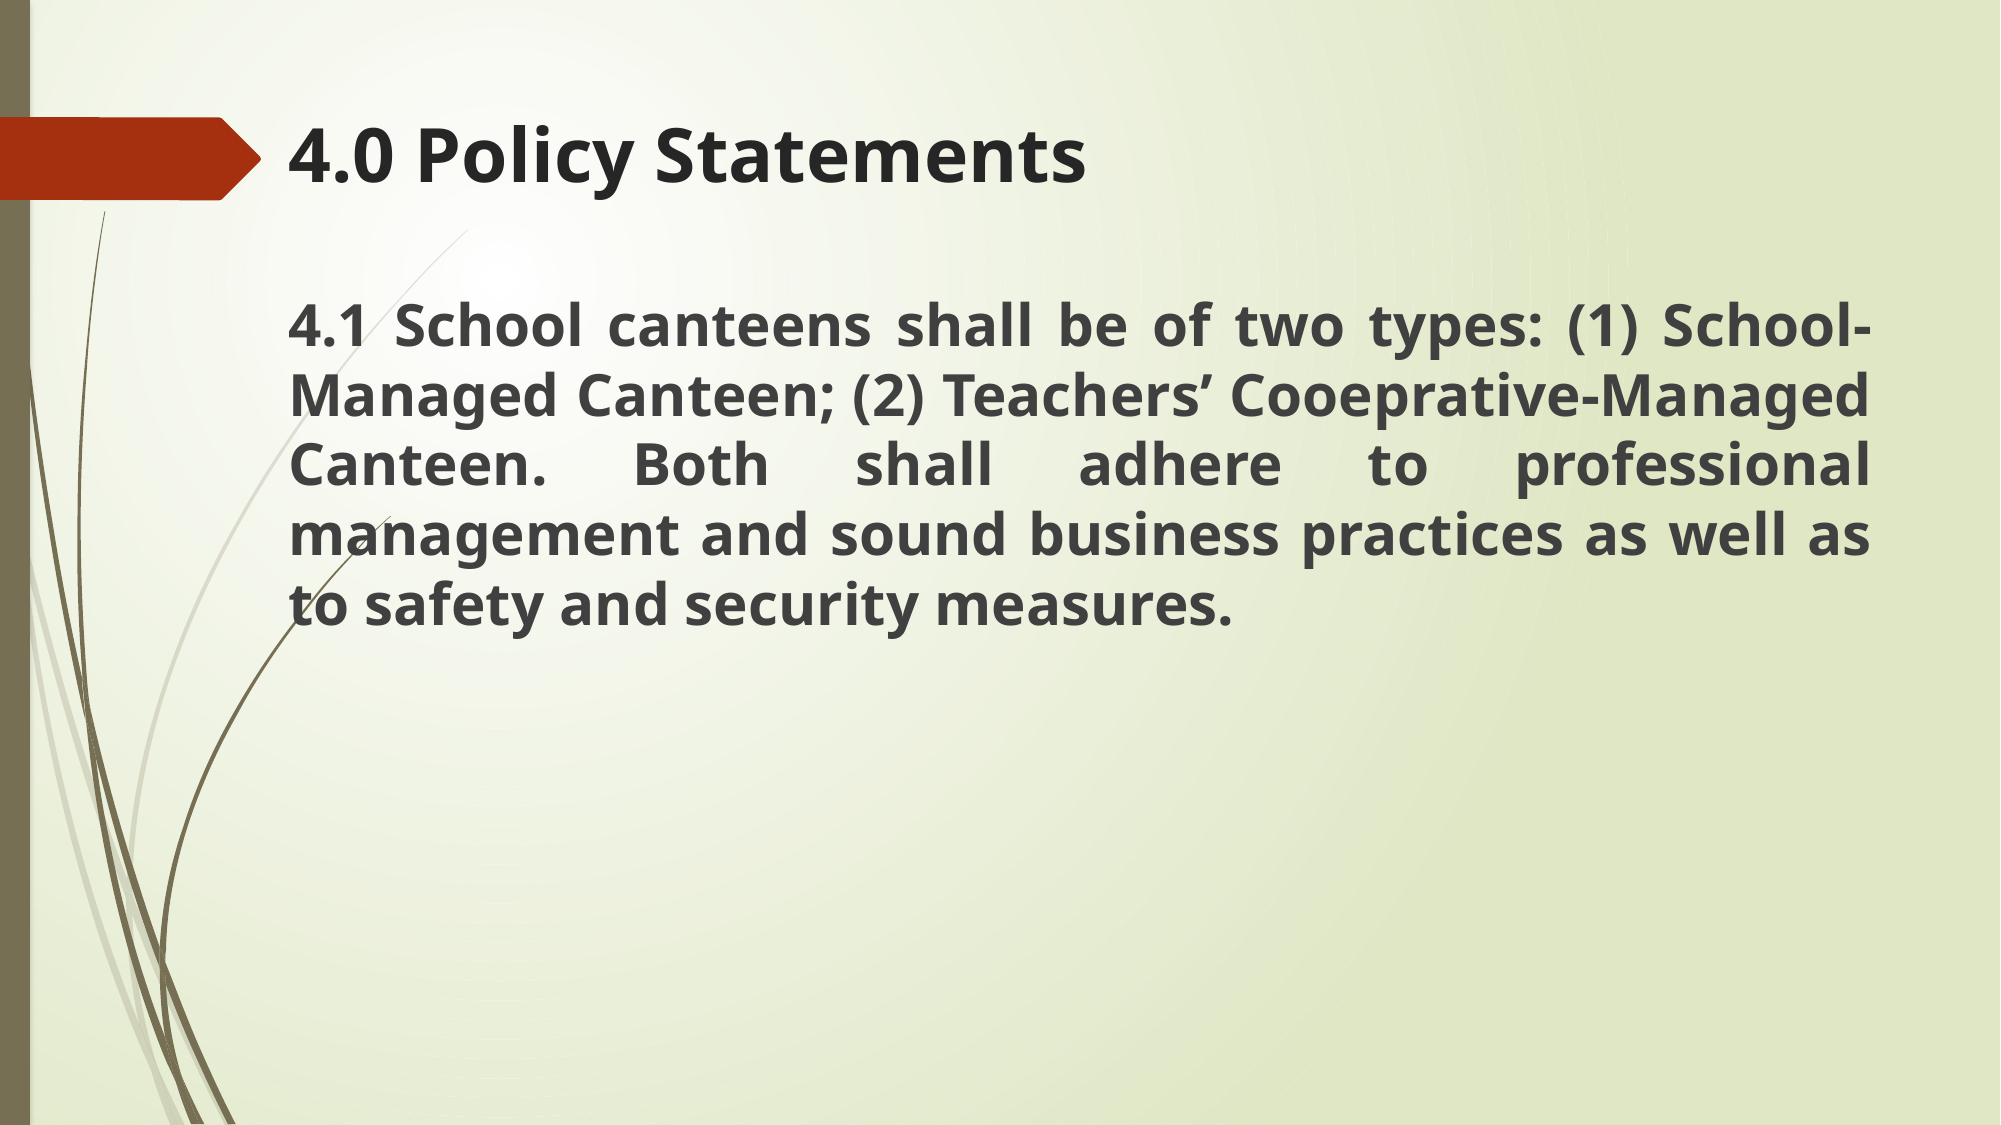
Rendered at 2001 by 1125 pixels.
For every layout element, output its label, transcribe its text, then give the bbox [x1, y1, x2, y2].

list 4.1 School canteens shall be of two types: (1) School-Managed Canteen; (2) Teachers’ Cooeprative-Managed Canteen. Both shall adhere to professional management and sound business practices as well as to safety and security measures. [273, 280, 1888, 1068]
title 4.0 Policy Statements [273, 100, 1736, 280]
